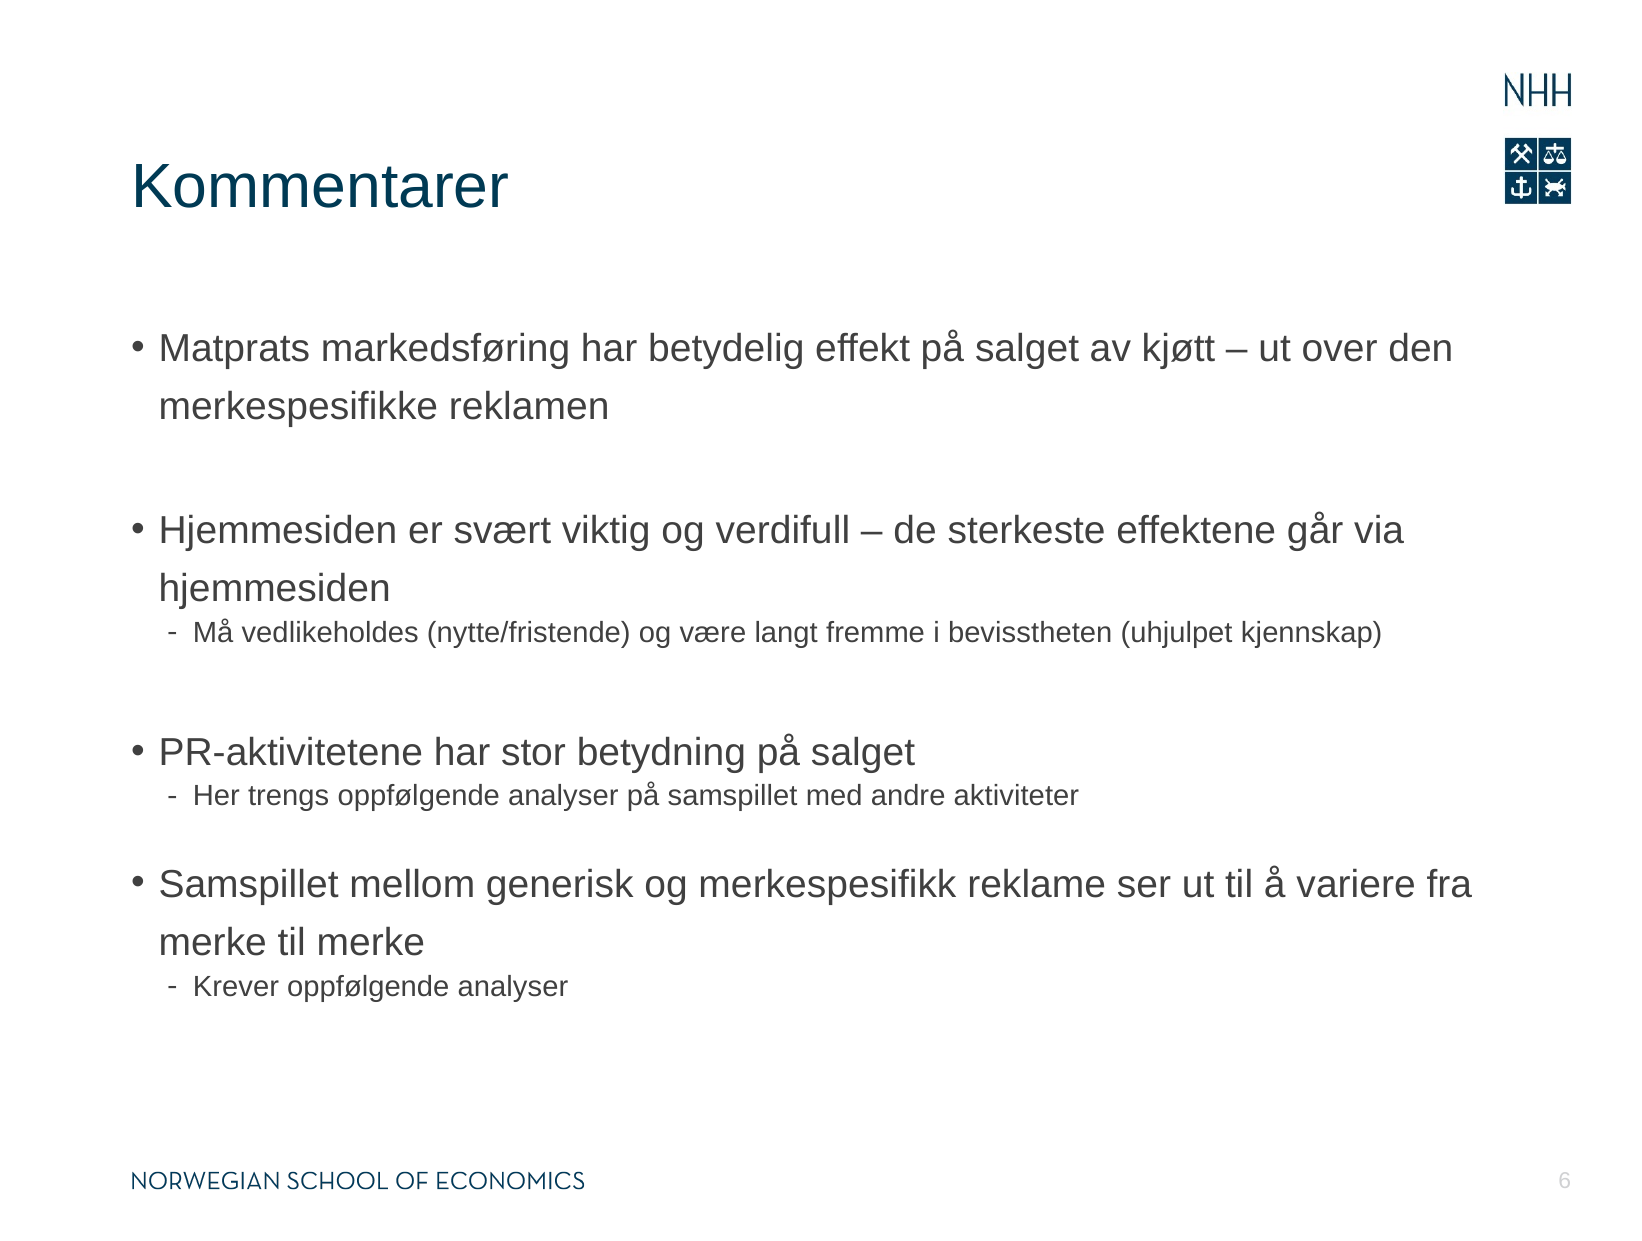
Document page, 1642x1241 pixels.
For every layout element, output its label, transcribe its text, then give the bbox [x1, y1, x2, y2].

picture [88, 1129, 627, 1233]
slide_number 6 [1458, 1165, 1572, 1232]
list Matprats markedsføring har betydelig effekt på salget av kjøtt – ut over den merkespesifikke reklamen Hjemmesiden er svært viktig og verdifull – de sterkeste effektene går via hjemmesiden Må vedlikeholdes (nytte/fristende) og være langt fremme i bevisstheten (uhjulpet kjennskap) PR-aktivitetene har stor betydning på salget Her trengs oppfølgende analyser på samspillet med andre aktiviteter Samspillet mellom generisk og merkespesifikk reklame ser ut til å variere fra merke til merke Krever oppfølgende analyser [131, 310, 1572, 1006]
title Kommentarer [131, 69, 1400, 220]
picture [1503, 72, 1572, 205]
